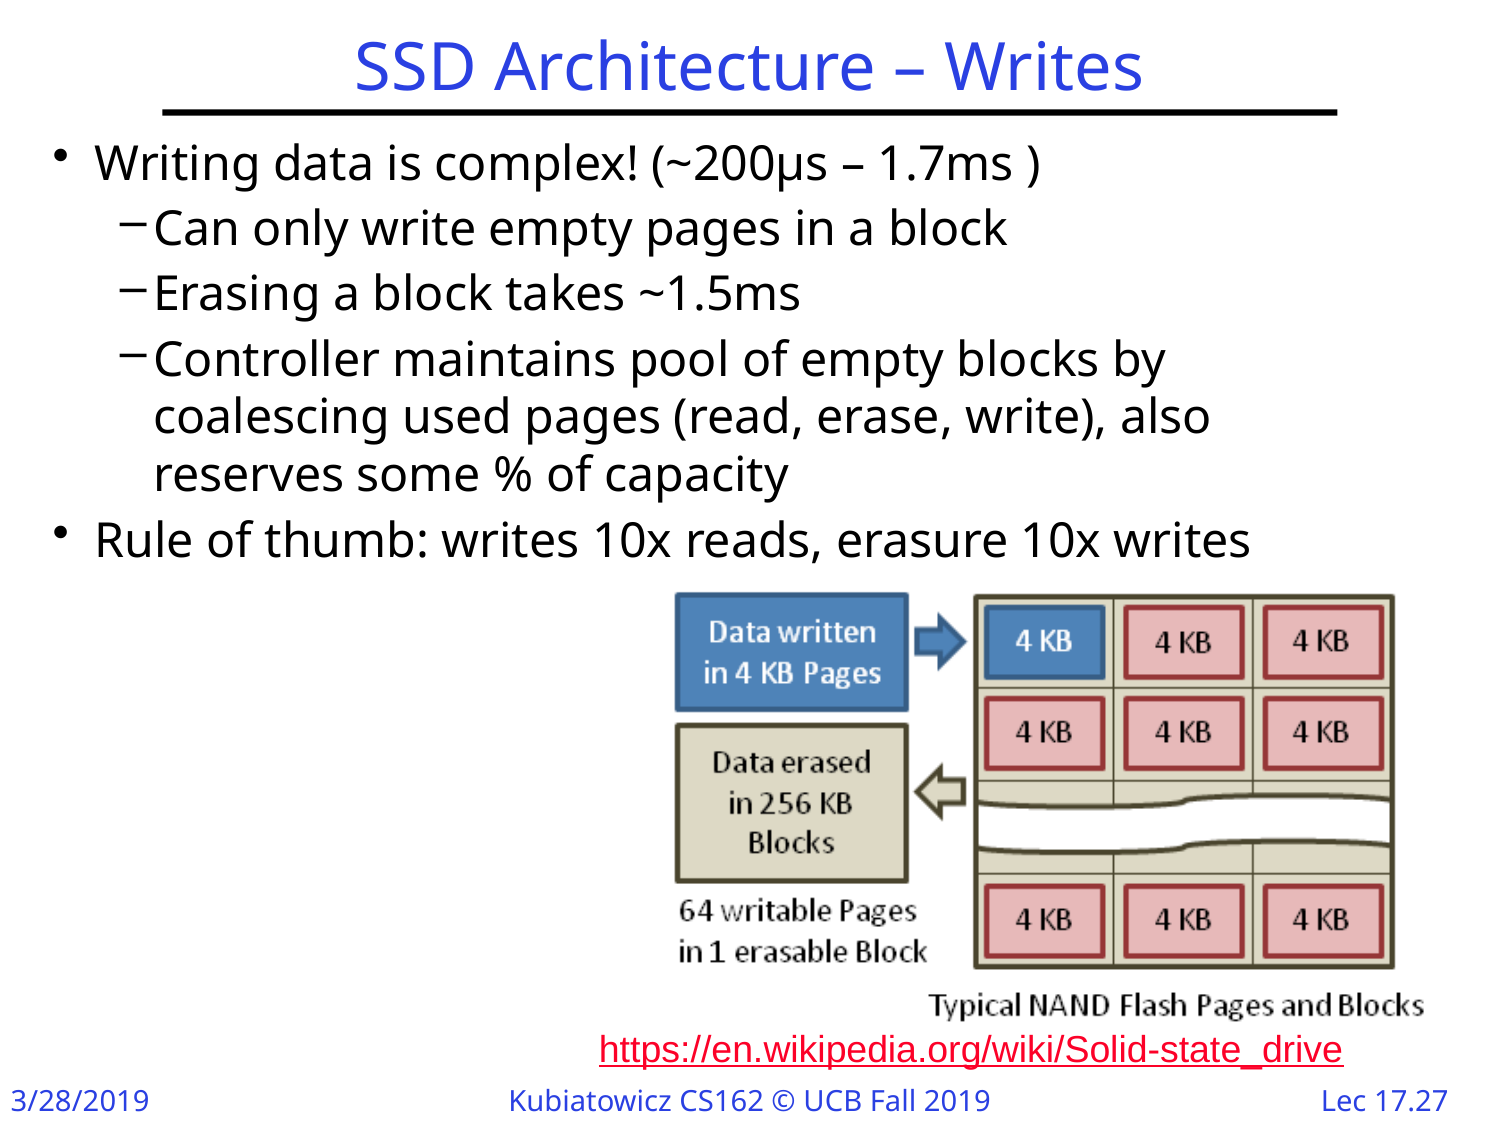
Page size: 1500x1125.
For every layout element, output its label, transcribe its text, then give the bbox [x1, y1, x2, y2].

list Writing data is complex! (~200μs – 1.7ms ) Can only write empty pages in a block Erasing a block takes ~1.5ms Controller maintains pool of empty blocks by coalescing used pages (read, erase, write), also reserves some % of capacity Rule of thumb: writes 10x reads, erasure 10x writes [37, 125, 1388, 575]
title SSD Architecture – Writes [162, 24, 1338, 113]
text_box https://en.wikipedia.org/wiki/Solid-state_drive [584, 1017, 1359, 1078]
picture [651, 572, 1440, 1052]
